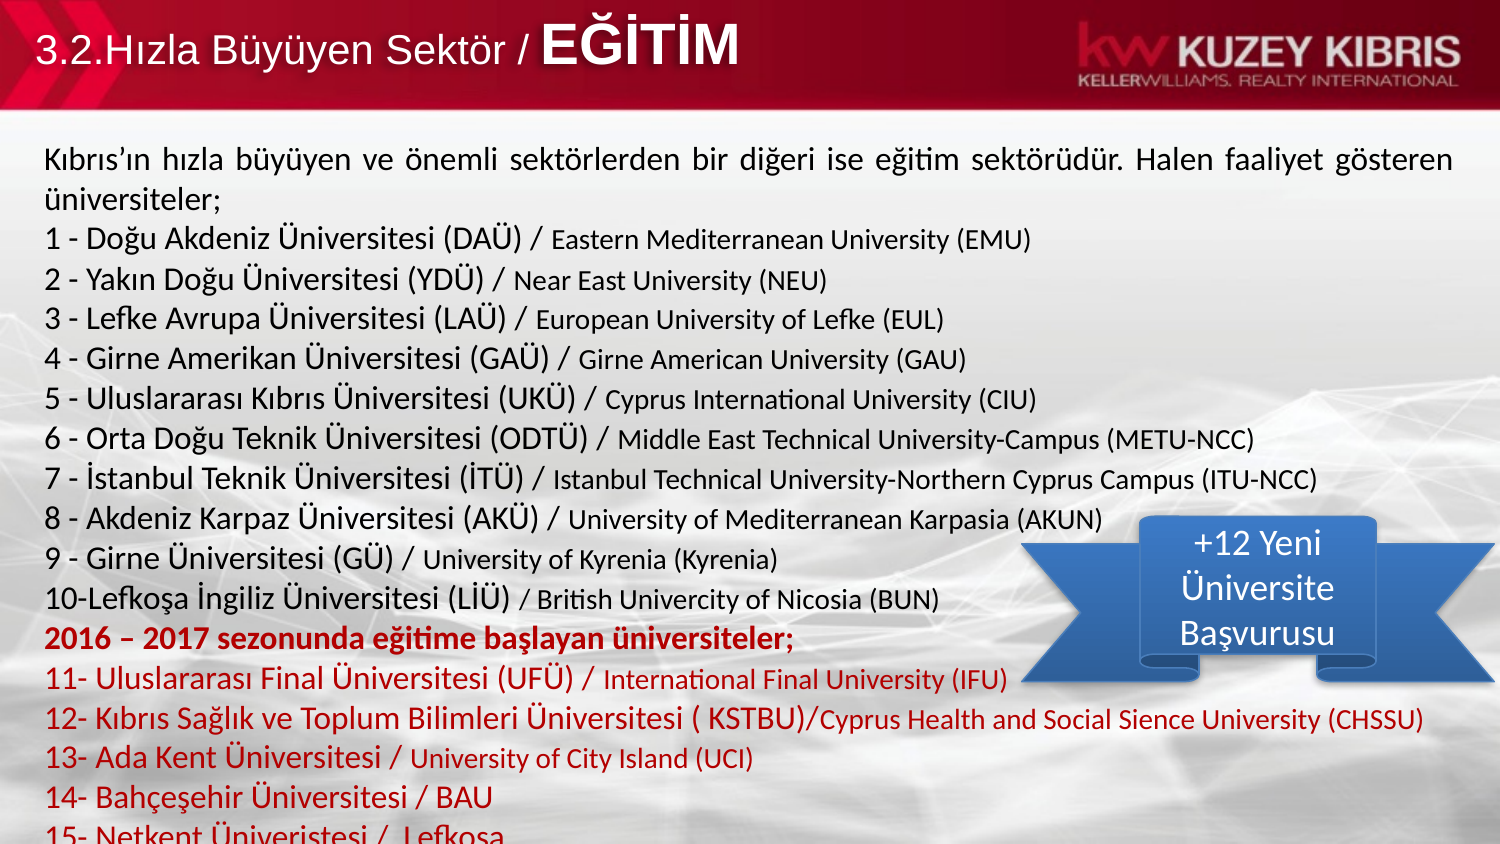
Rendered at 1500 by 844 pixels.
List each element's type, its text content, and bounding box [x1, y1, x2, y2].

text_box +12 Yeni Üniversite Başvurusu [1021, 515, 1495, 683]
text_box 3.2.Hızla Büyüyen Sektör / EĞİTİM [15, 12, 1131, 70]
text_box Kıbrıs’ın hızla büyüyen ve önemli sektörlerden bir diğeri ise eğitim sektörüdür. Halen faaliyet gösteren üniversiteler; 1 - Doğu Akdeniz Üniversitesi (DAÜ) / Eastern Mediterranean University (EMU) 2 - Yakın Doğu Üniversitesi (YDÜ) / Near East University (NEU) 3 - Lefke Avrupa Üniversitesi (LAÜ) / European University of Lefke (EUL) 4 - Girne Amerikan Üniversitesi (GAÜ) / Girne American University (GAU) 5 - Uluslararası Kıbrıs Üniversitesi (UKÜ) / Cyprus International University (CIU) 6 - Orta Doğu Teknik Üniversitesi (ODTÜ) / Middle East Technical University-Campus (METU-NCC) 7 - İstanbul Teknik Üniversitesi (İTÜ) / Istanbul Technical University-Northern Cyprus Campus (ITU-NCC) 8 - Akdeniz Karpaz Üniversitesi (AKÜ) / University of Mediterranean Karpasia (AKUN) 9 - Girne Üniversitesi (GÜ) / University of Kyrenia (Kyrenia) 10-Lefkoşa İngiliz Üniversitesi (LİÜ) / British Univercity of Nicosia (BUN) 2016 – 2017 sezonunda eğitime başlayan üniversiteler; 11- Uluslararası Final Üniversitesi (UFÜ) / International Final University (IFU) 12- Kıbrıs Sağlık ve Toplum Bilimleri Üniversitesi ( KSTBU)/Cyprus Health and Social Sience University (CHSSU) 13- Ada Kent Üniversitesi / University of City Island (UCI) 14- Bahçeşehir Üniversitesi / BAU 15- Netkent Üniveristesi / Lefkoşa [29, 129, 1471, 844]
picture [0, 0, 1500, 844]
